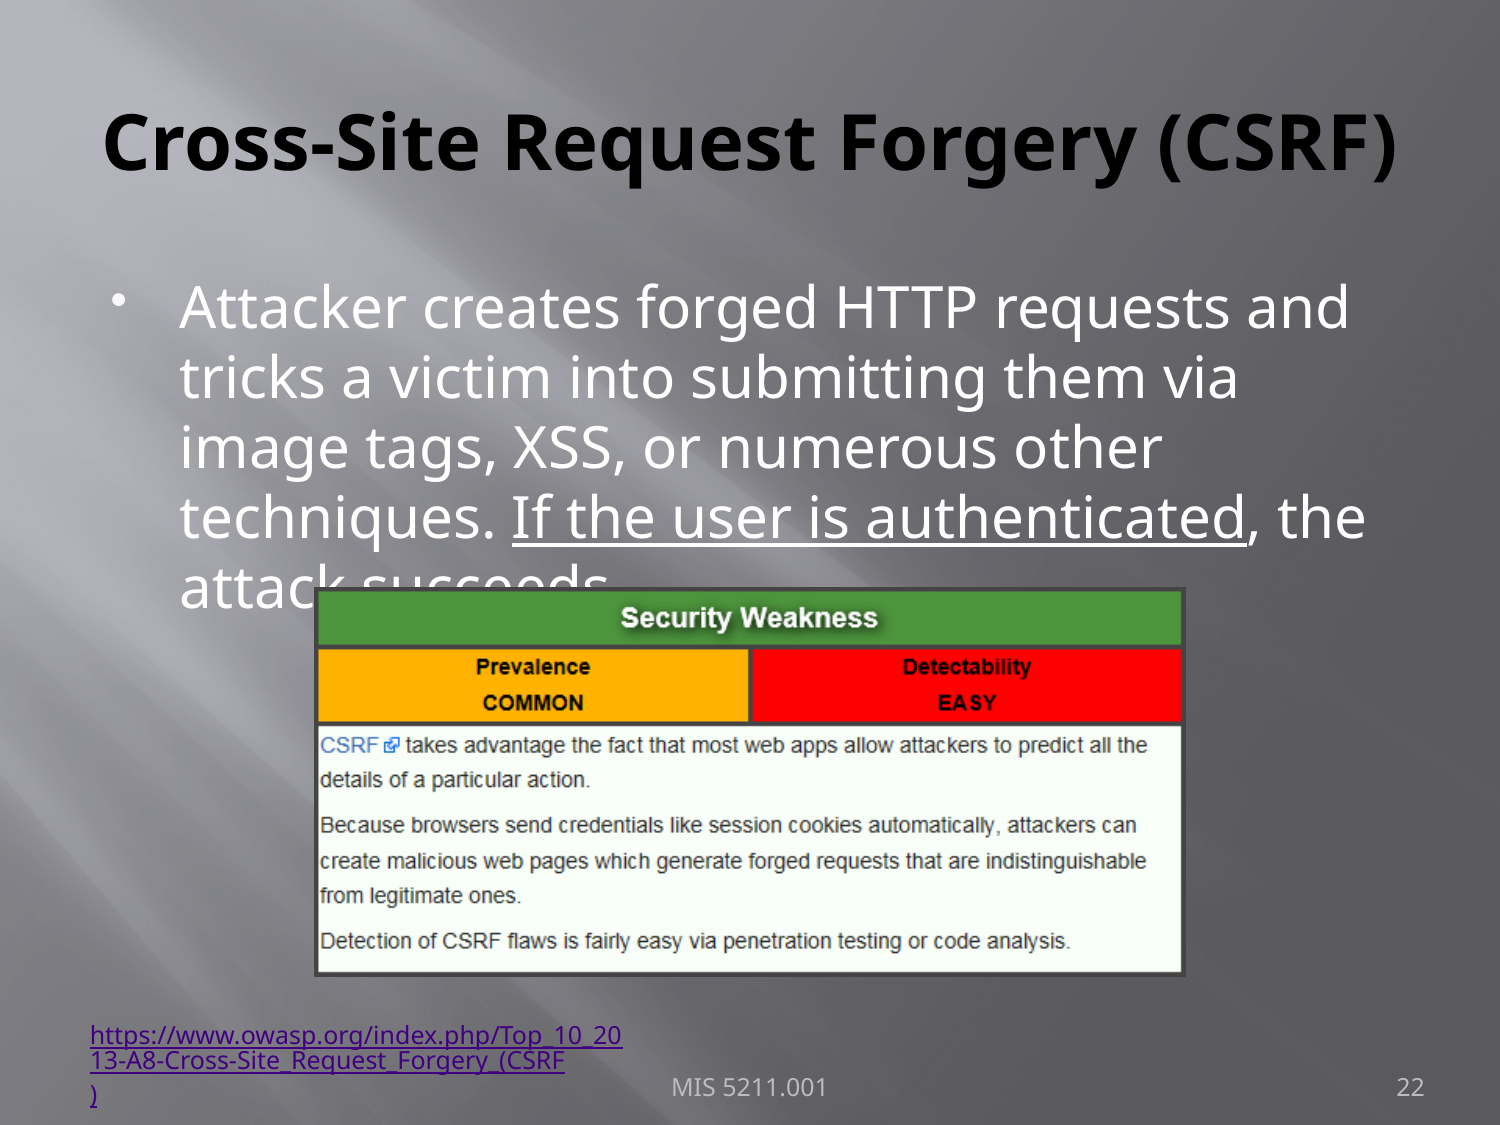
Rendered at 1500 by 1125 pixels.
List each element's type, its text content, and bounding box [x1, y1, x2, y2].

picture [313, 587, 1187, 977]
text_box https://www.owasp.org/index.php/Top_10_2013-A8-Cross-Site_Request_Forgery_(CSRF) [75, 1012, 650, 1096]
title Cross-Site Request Forgery (CSRF) [75, 45, 1425, 233]
list Attacker creates forged HTTP requests and tricks a victim into submitting them via image tags, XSS, or numerous other techniques. If the user is authenticated, the attack succeeds. [75, 262, 1425, 1035]
slide_number 22 [1299, 1052, 1425, 1113]
footer MIS 5211.001 [512, 1052, 988, 1113]
